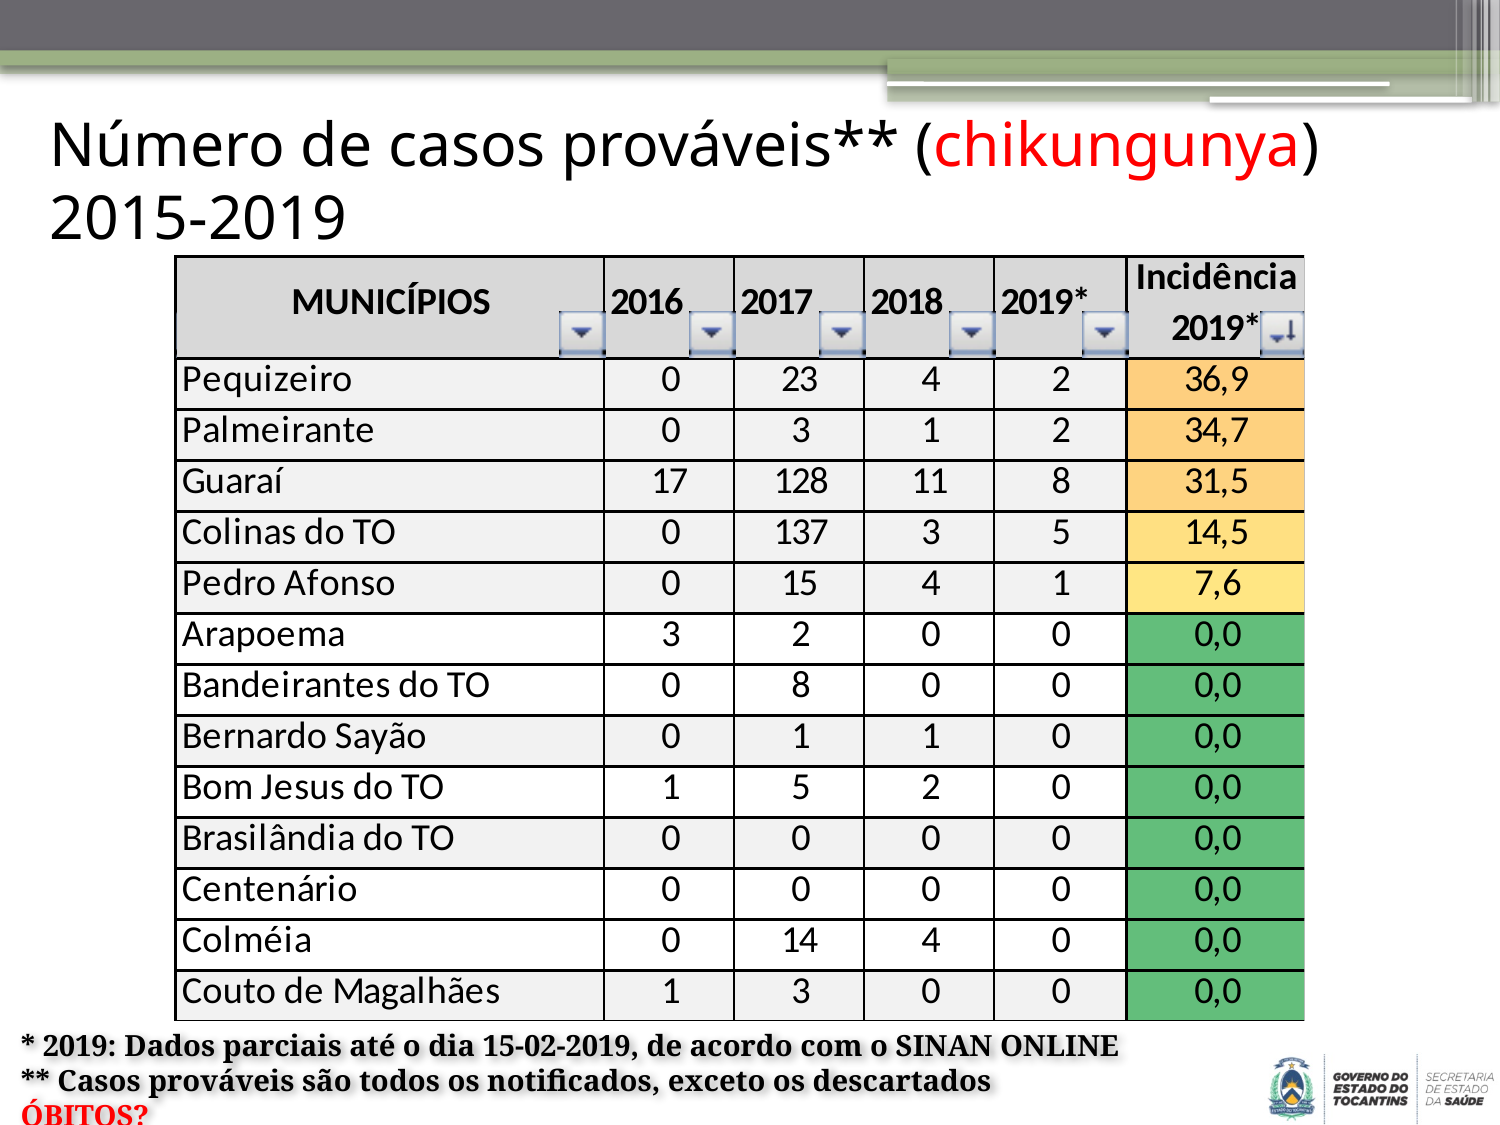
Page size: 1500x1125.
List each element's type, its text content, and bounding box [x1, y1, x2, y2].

text_box * 2019: Dados parciais até o dia 15-02-2019, de acordo com o SINAN ONLINE ** Casos prováveis são todos os notificados, exceto os descartados ÓBITOS? [5, 1019, 1341, 1125]
text_box Número de casos prováveis** (chikungunya) 2015-2019 [35, 64, 1365, 293]
picture [1341, 1052, 1499, 1125]
picture [173, 255, 1307, 1024]
